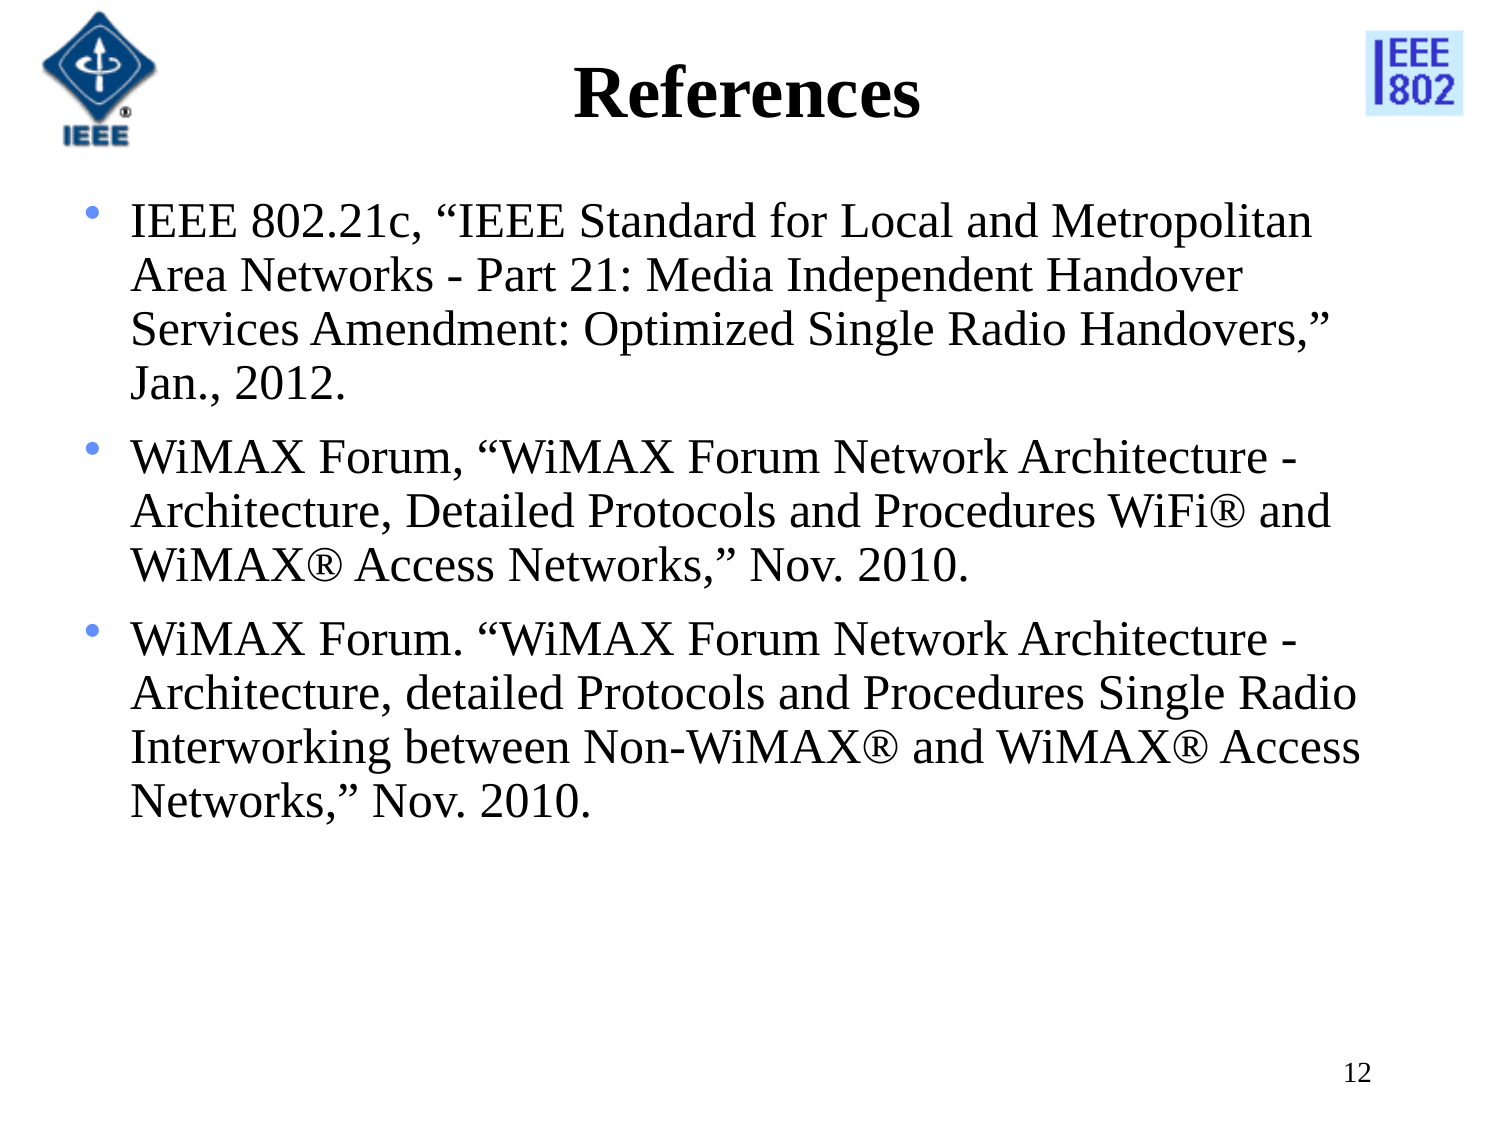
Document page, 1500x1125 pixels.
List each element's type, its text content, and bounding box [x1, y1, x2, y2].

slide_number 12 [1274, 1049, 1388, 1113]
list IEEE 802.21c, “IEEE Standard for Local and Metropolitan Area Networks - Part 21: Media Independent Handover Services Amendment: Optimized Single Radio Handovers,” Jan., 2012. WiMAX Forum, “WiMAX Forum Network Architecture - Architecture, Detailed Protocols and Procedures WiFi® and WiMAX® Access Networks,” Nov. 2010. WiMAX Forum. “WiMAX Forum Network Architecture - Architecture, detailed Protocols and Procedures Single Radio Interworking between Non-WiMAX® and WiMAX® Access Networks,” Nov. 2010. [68, 186, 1432, 1038]
title References [68, 36, 1427, 151]
picture [37, 9, 162, 150]
picture [1351, 12, 1475, 141]
